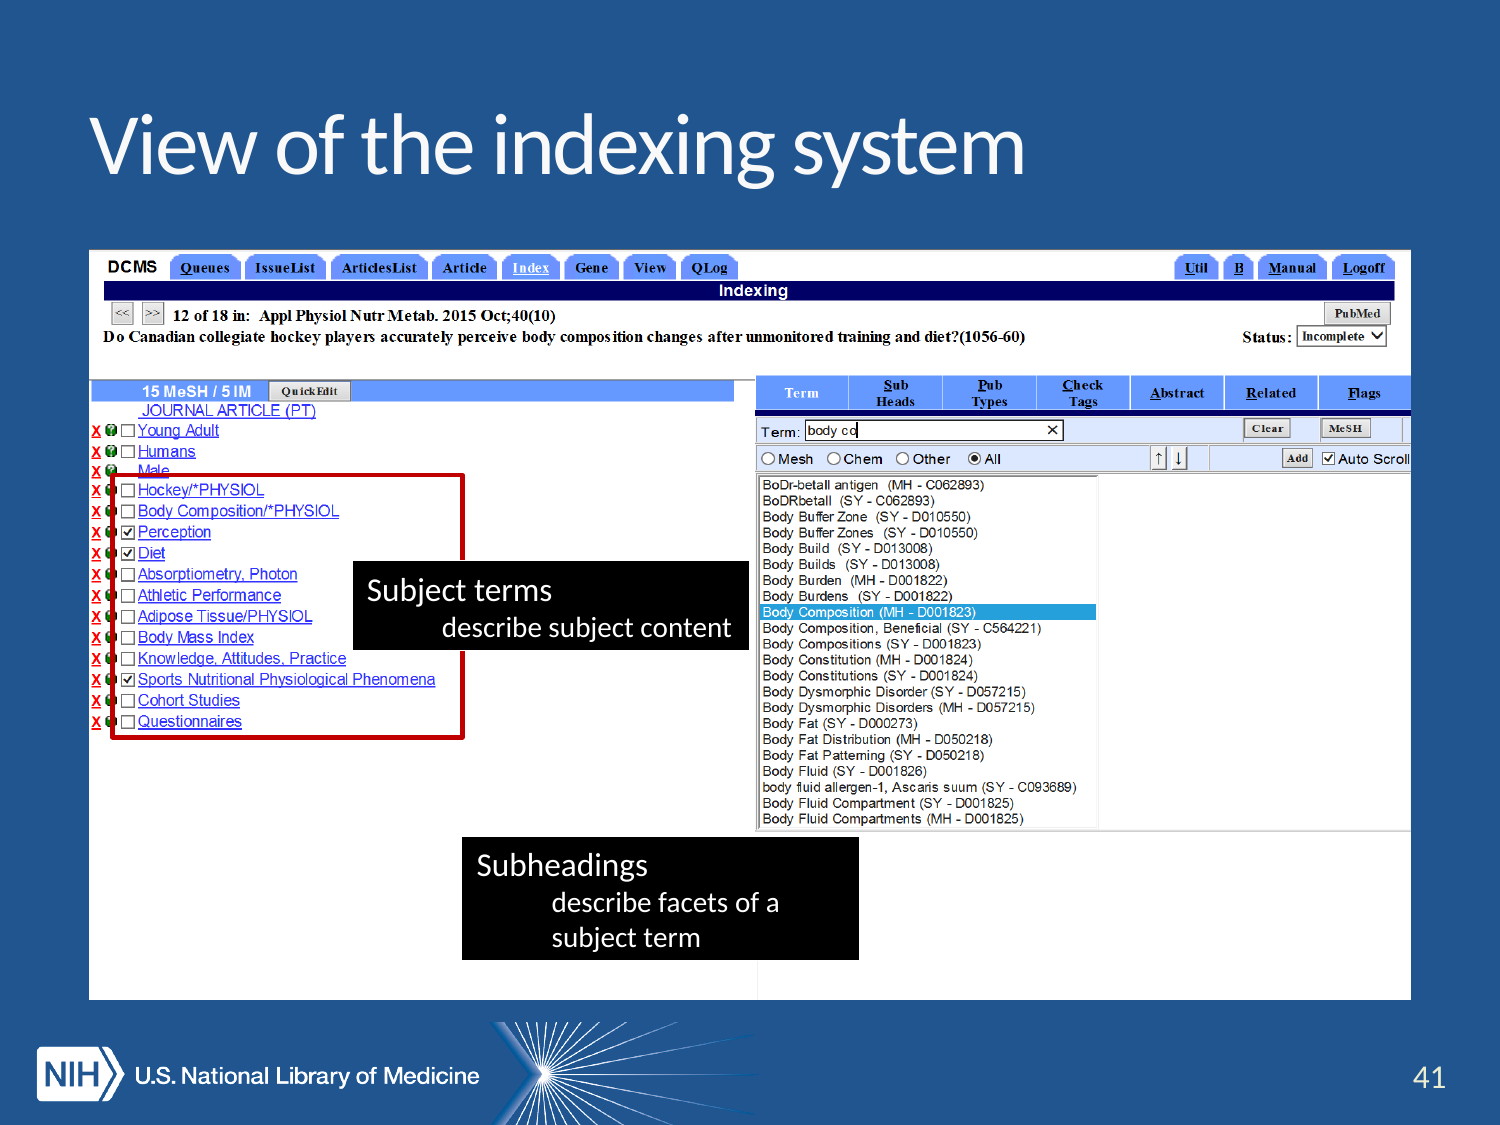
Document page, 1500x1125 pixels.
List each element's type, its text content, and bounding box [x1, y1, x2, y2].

title View of the indexing system [74, 24, 1425, 200]
picture [755, 374, 1411, 868]
picture [0, 1022, 763, 1125]
slide_number 41 [1379, 1037, 1480, 1113]
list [89, 249, 1411, 1001]
